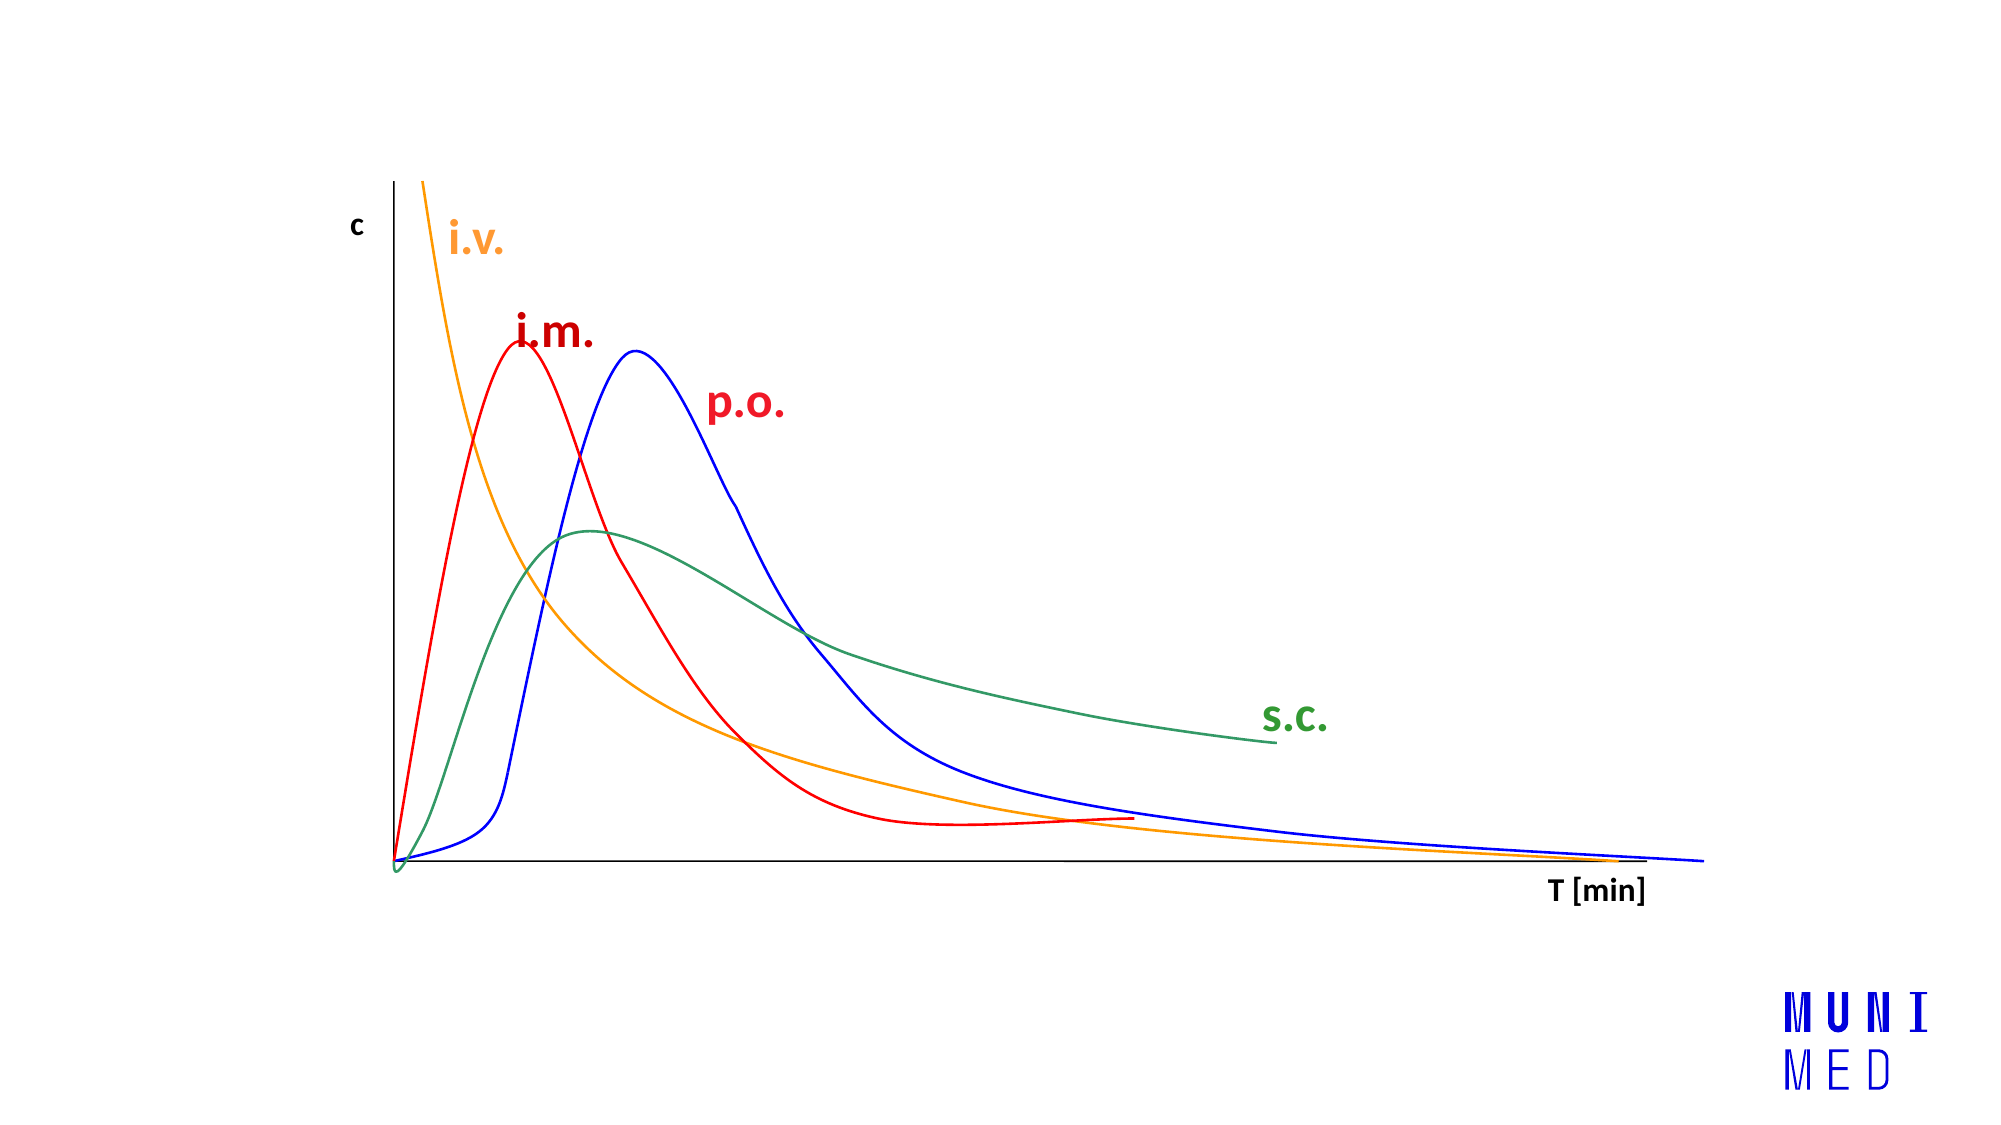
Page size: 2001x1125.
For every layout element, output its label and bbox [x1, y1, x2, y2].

text_box [335, 91, 1762, 980]
